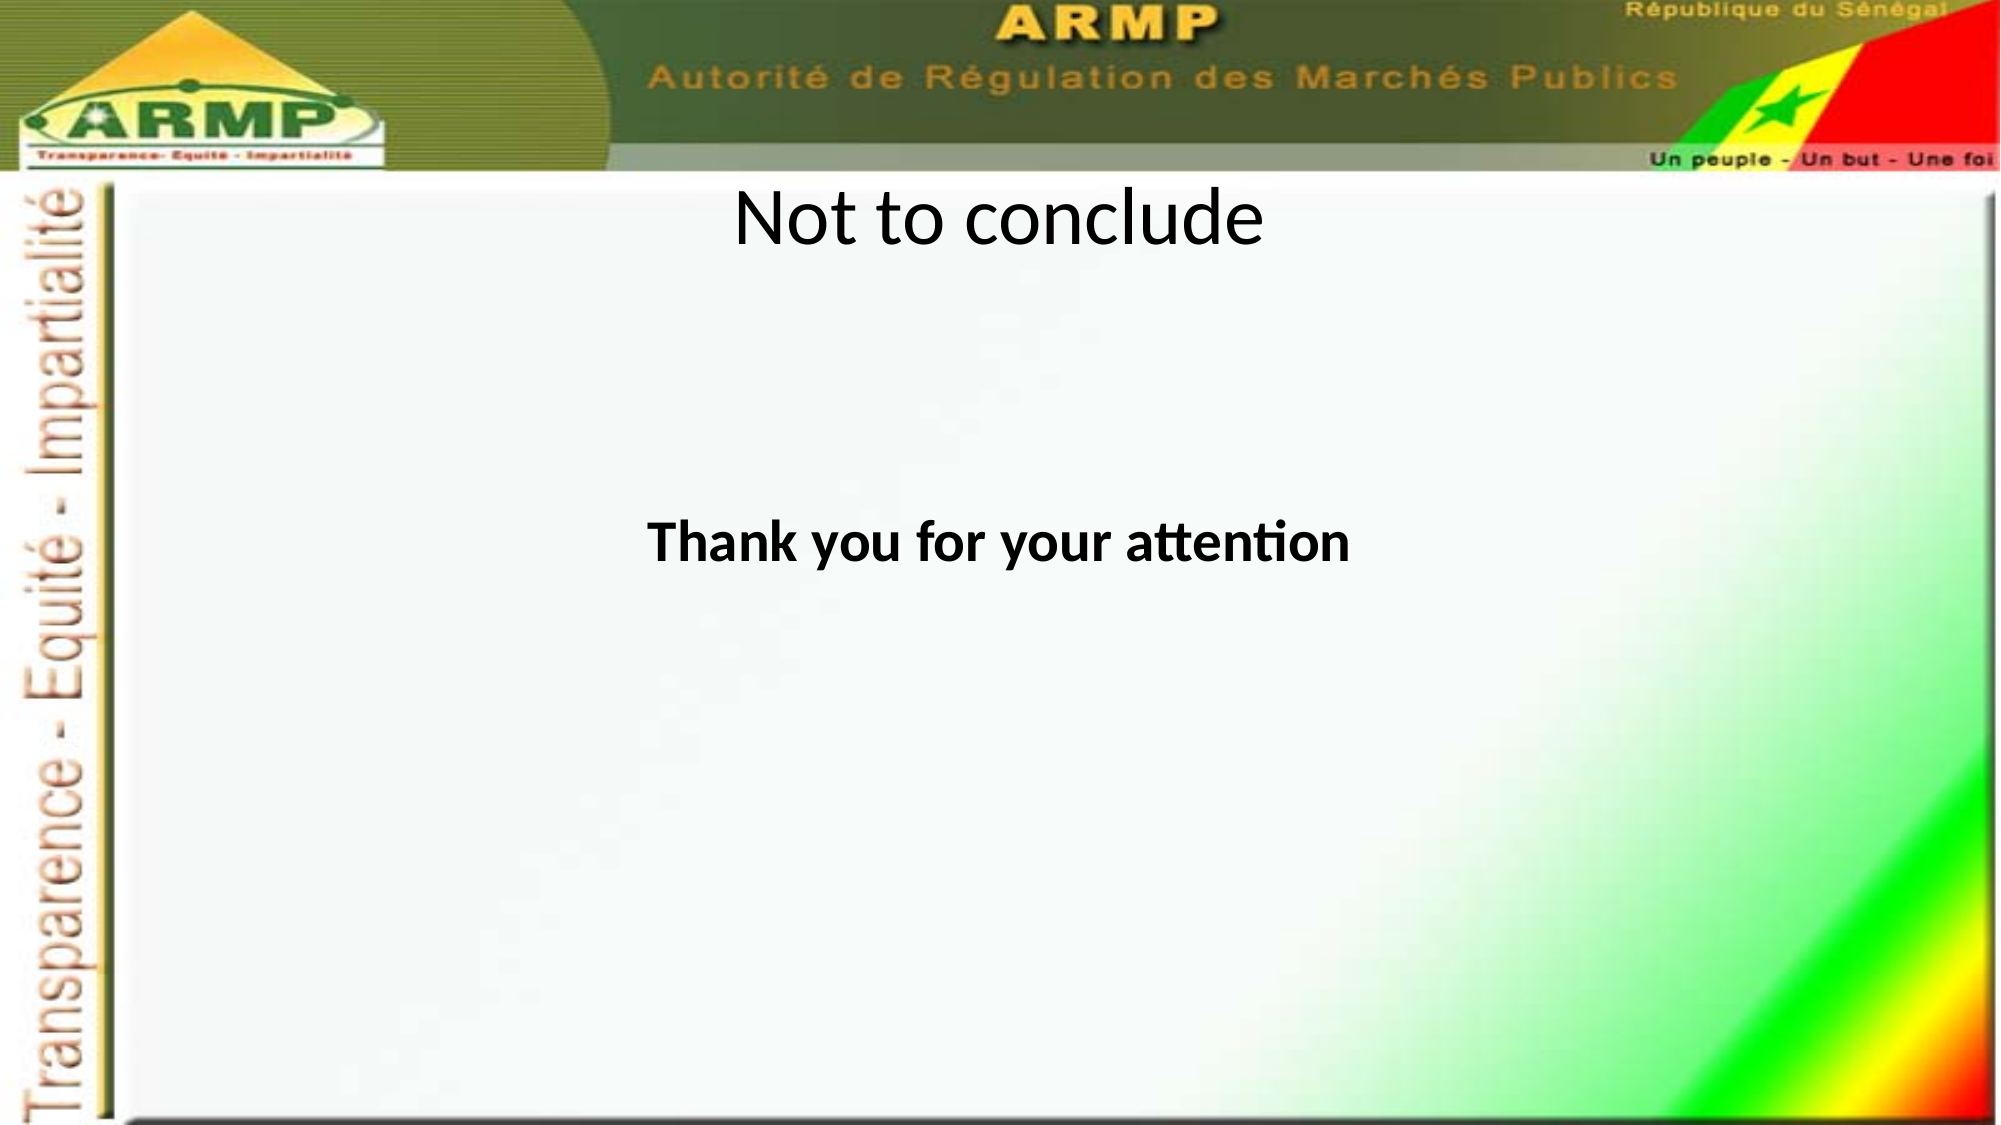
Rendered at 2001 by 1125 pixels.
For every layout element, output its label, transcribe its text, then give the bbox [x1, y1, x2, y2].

picture [0, 0, 2001, 1125]
title Not to conclude [99, 138, 1900, 284]
list Thank you for your attention [99, 492, 1900, 1005]
